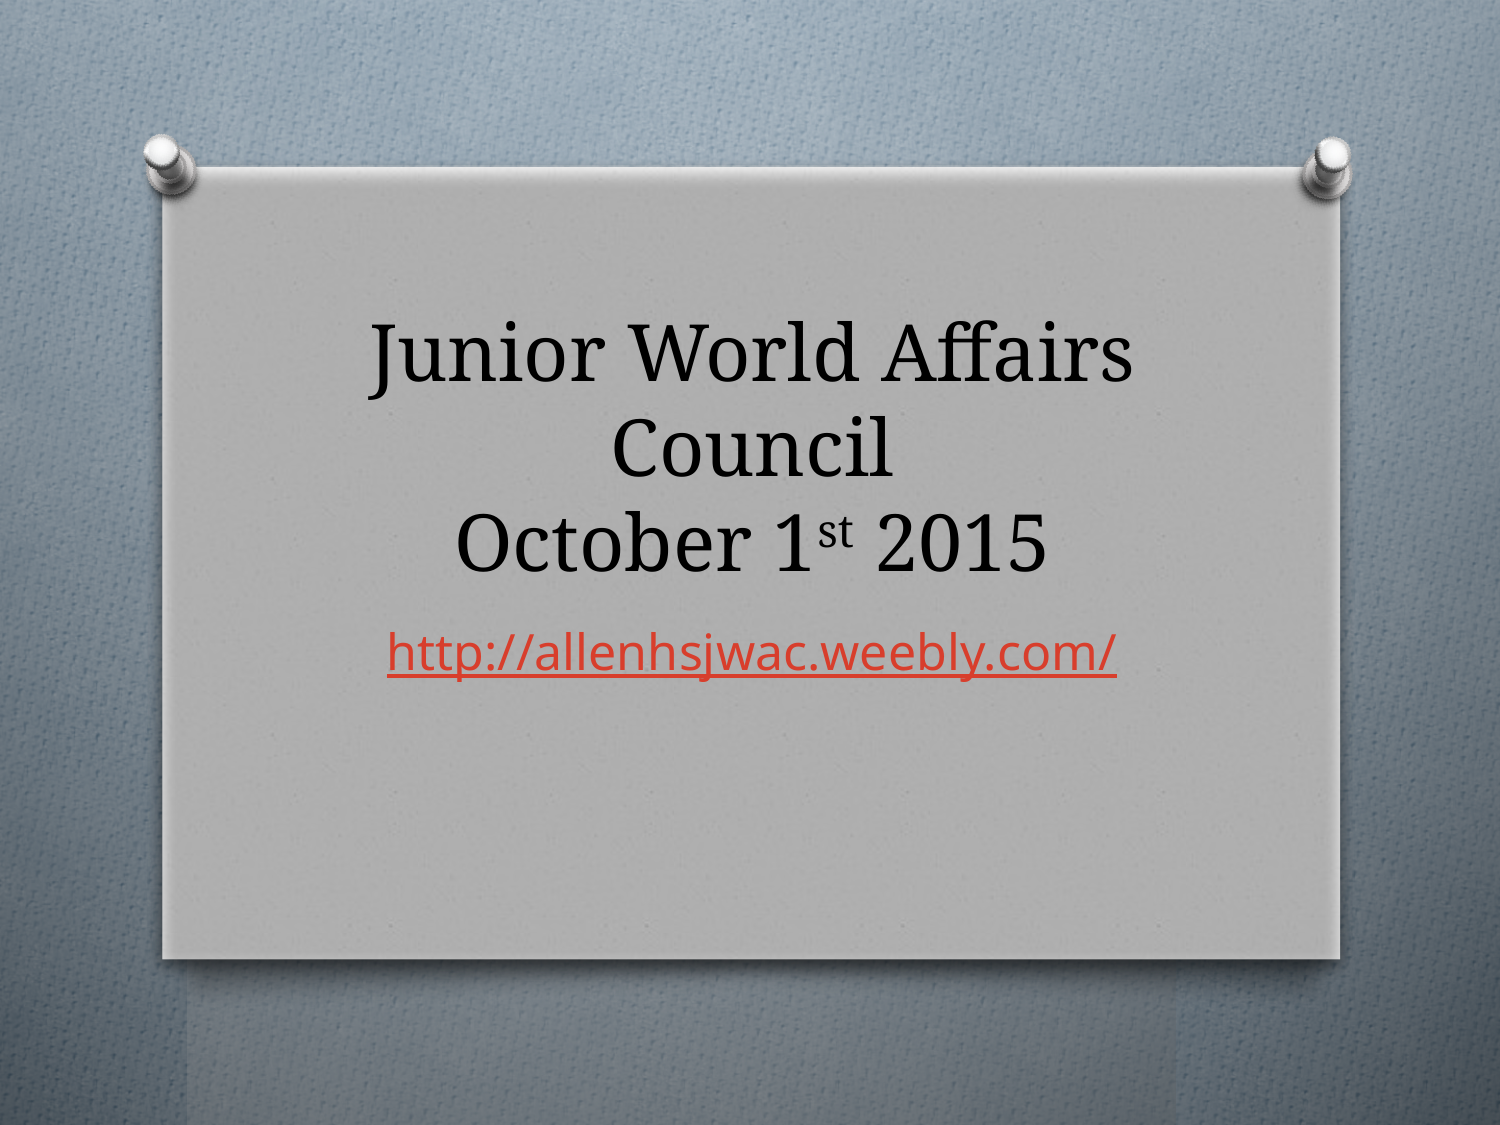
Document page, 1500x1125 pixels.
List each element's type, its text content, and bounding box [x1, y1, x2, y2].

picture [1274, 109, 1396, 230]
subtitle http://allenhsjwac.weebly.com/ [283, 612, 1221, 863]
picture [112, 100, 235, 224]
title Junior World Affairs Council October 1st 2015 [283, 294, 1223, 595]
